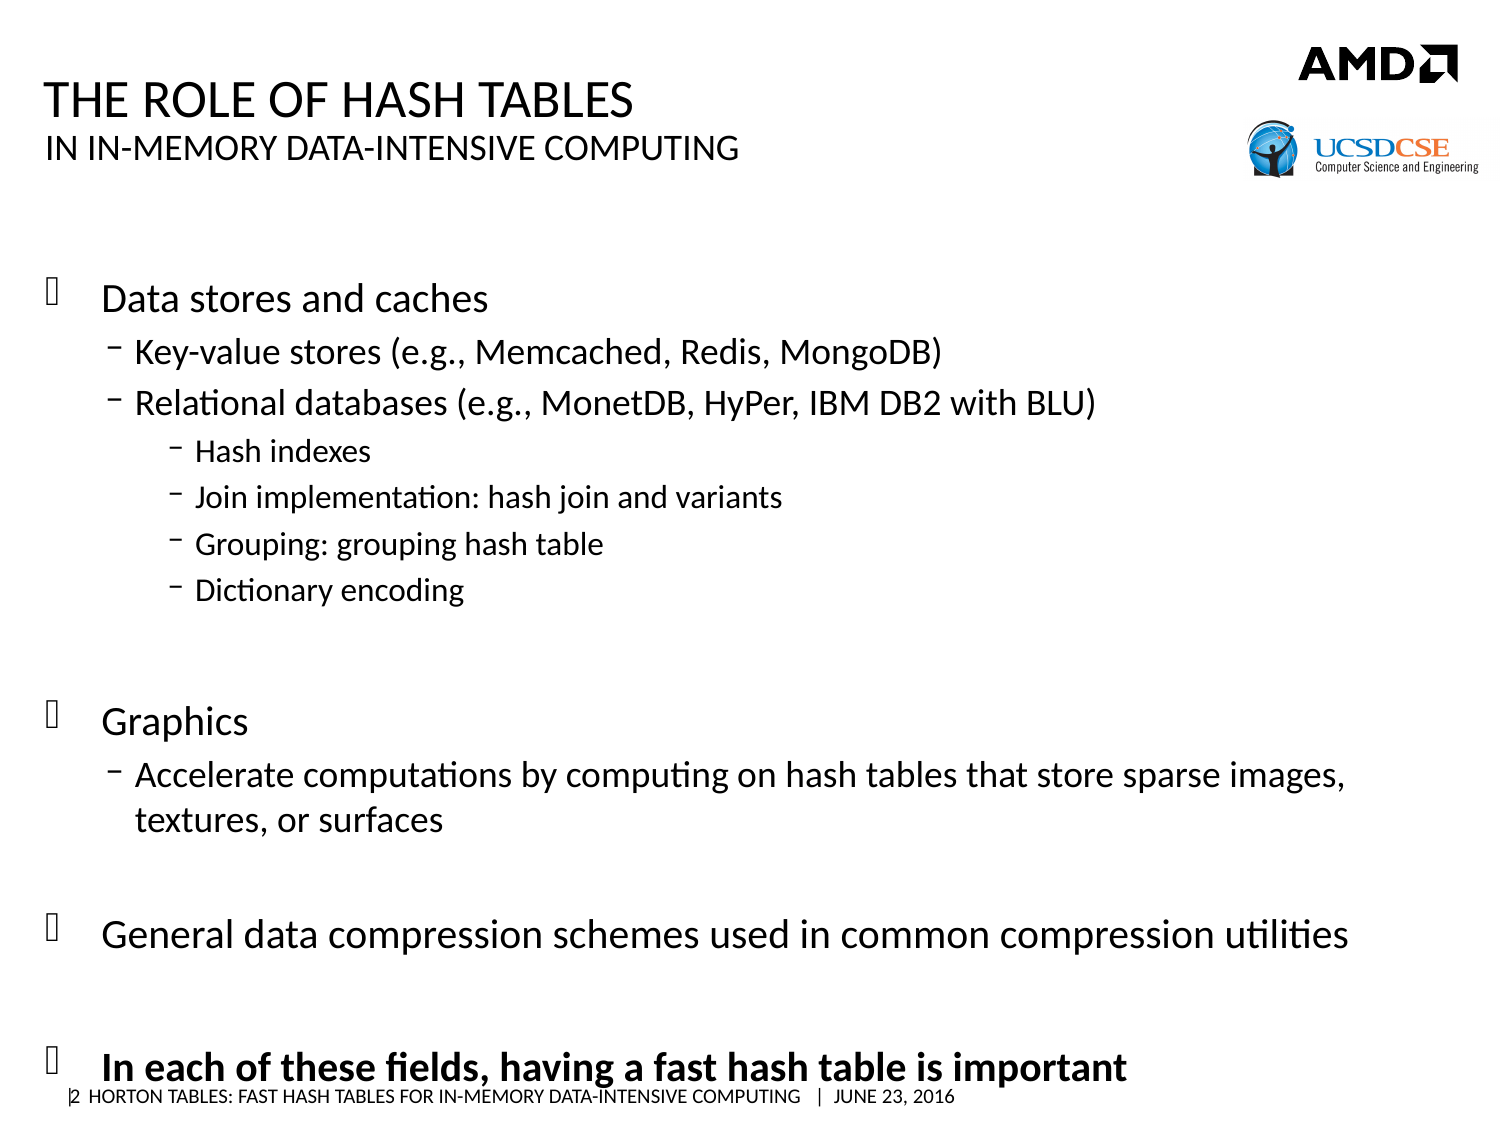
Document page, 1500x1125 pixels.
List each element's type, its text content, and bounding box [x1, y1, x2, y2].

list Data stores and caches Key-value stores (e.g., Memcached, Redis, MongoDB) Relational databases (e.g., MonetDB, HyPer, IBM DB2 with BLU) Hash indexes Join implementation: hash join and variants Grouping: grouping hash table Dictionary encoding Graphics Accelerate computations by computing on hash tables that store sparse images, textures, or surfaces General data compression schemes used in common compression utilities In each of these fields, having a fast hash table is important [45, 226, 1455, 1037]
list In In-memory data-intensive computing [45, 123, 1305, 171]
title The Role of hash Tables [43, 50, 1305, 129]
picture [1243, 117, 1500, 181]
